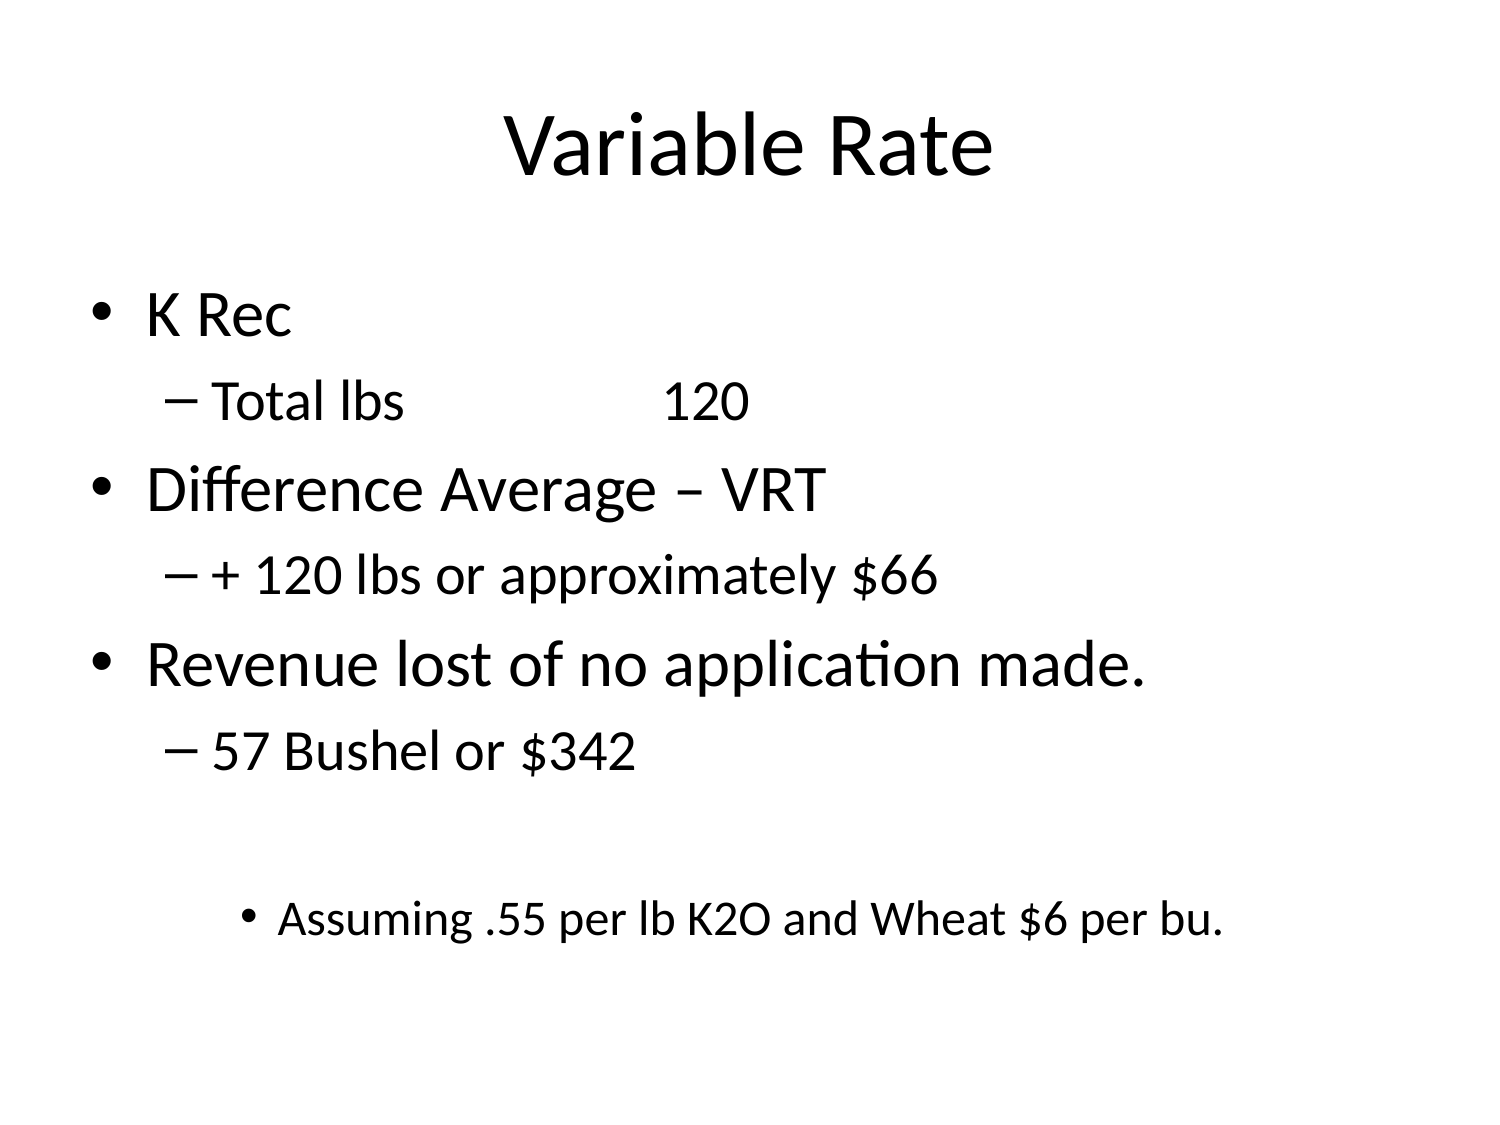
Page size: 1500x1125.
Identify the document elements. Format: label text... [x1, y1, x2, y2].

title Variable Rate [75, 45, 1425, 233]
list K Rec Total lbs 120 Difference Average – VRT + 120 lbs or approximately $66 Revenue lost of no application made. 57 Bushel or $342 Assuming .55 per lb K2O and Wheat $6 per bu. [75, 262, 1425, 1005]
